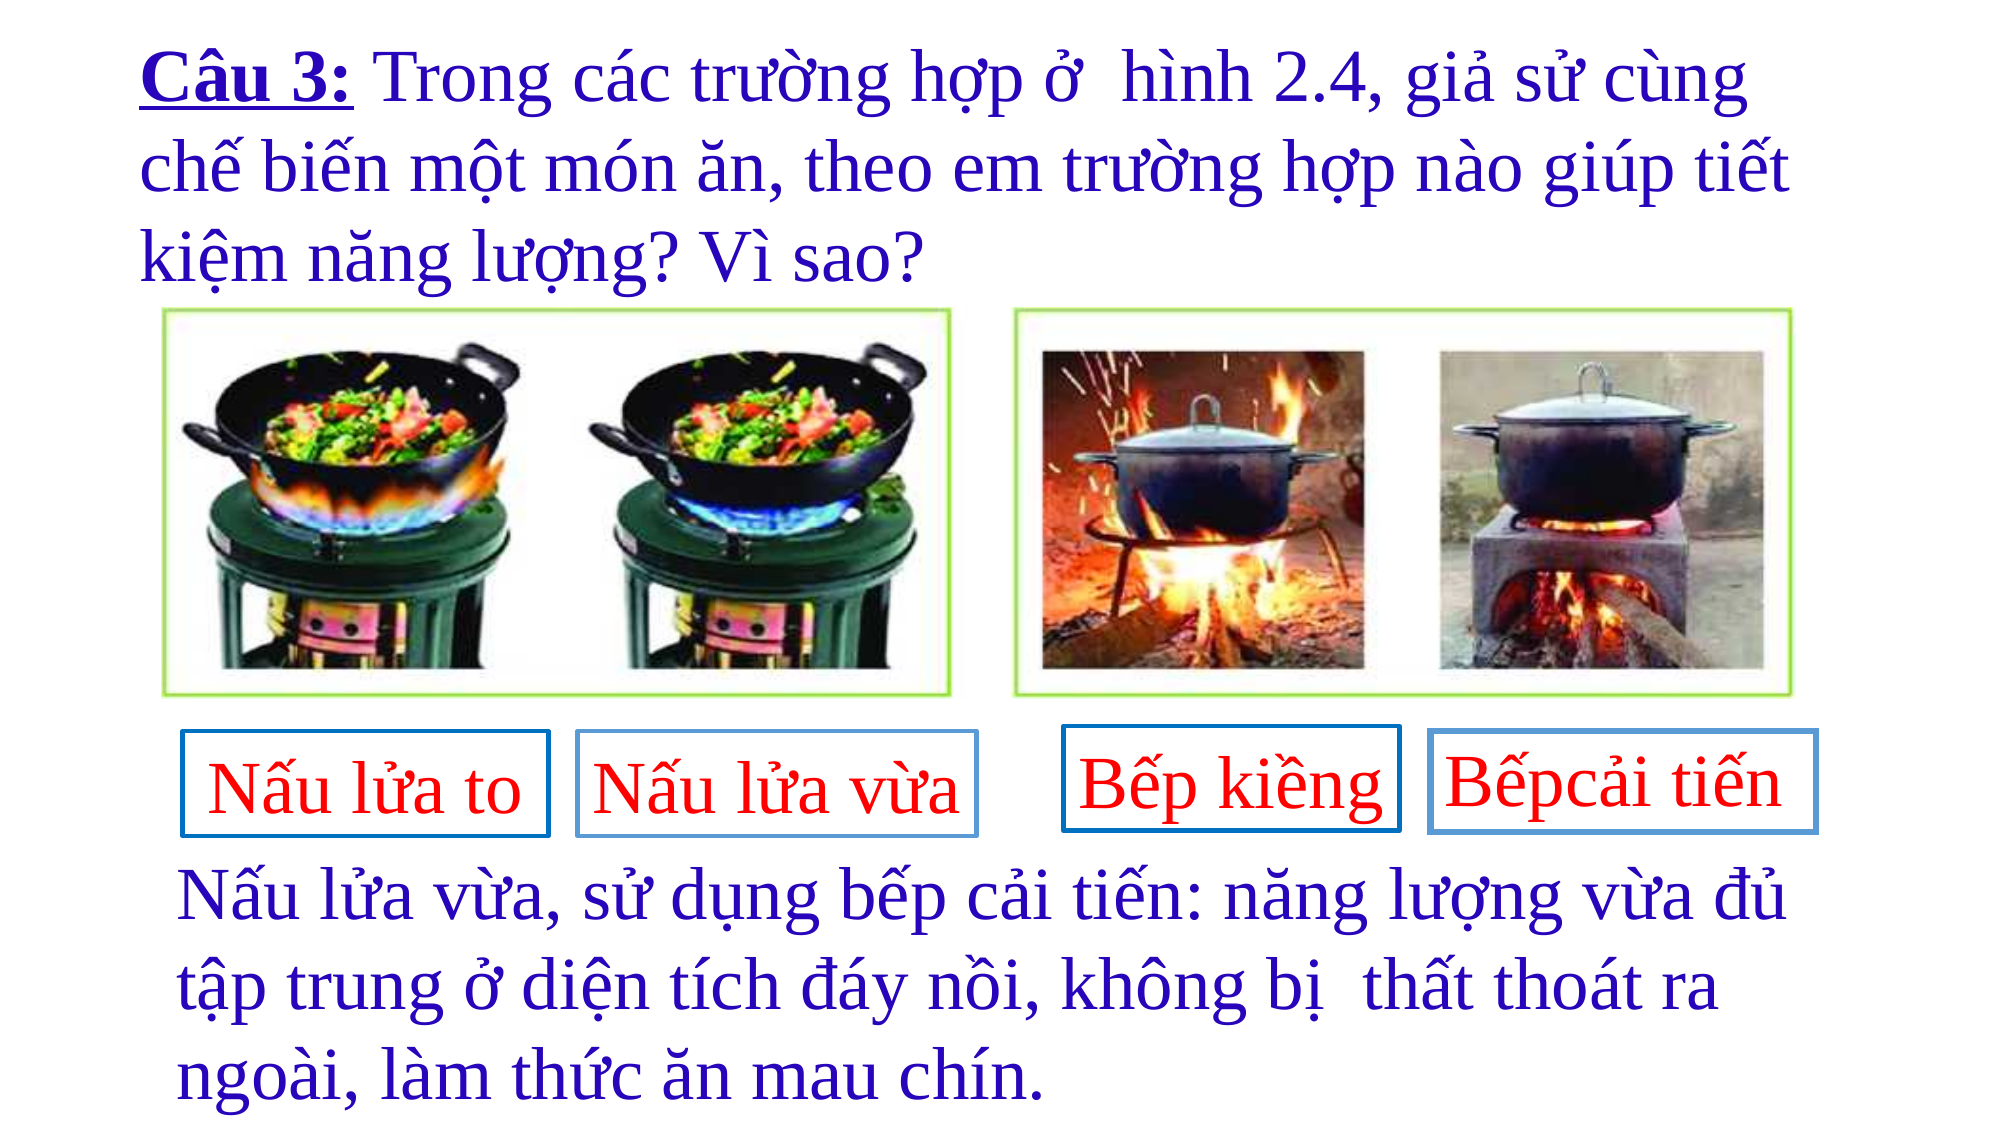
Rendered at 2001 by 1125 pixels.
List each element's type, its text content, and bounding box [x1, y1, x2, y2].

text_box Nấu lửa vừa, sử dụng bếp cải tiến: năng lượng vừa đủ tập trung ở diện tích đáy nồi, không bị thất thoát ra ngoài, làm thức ăn mau chín. [161, 837, 1838, 1122]
text_box Nấu lửa to [182, 731, 549, 836]
picture [161, 307, 1796, 699]
text_box Nấu lửa vừa [577, 731, 977, 836]
text_box Bếp kiềng [1063, 726, 1400, 831]
text_box Câu 3: Trong các trường hợp ở hình 2.4, giả sử cùng chế biến một món ăn, theo em trường hợp nào giúp tiết kiệm năng lượng? Vì sao? [124, 19, 1875, 304]
text_box Bếpcải tiến [1430, 731, 1817, 833]
